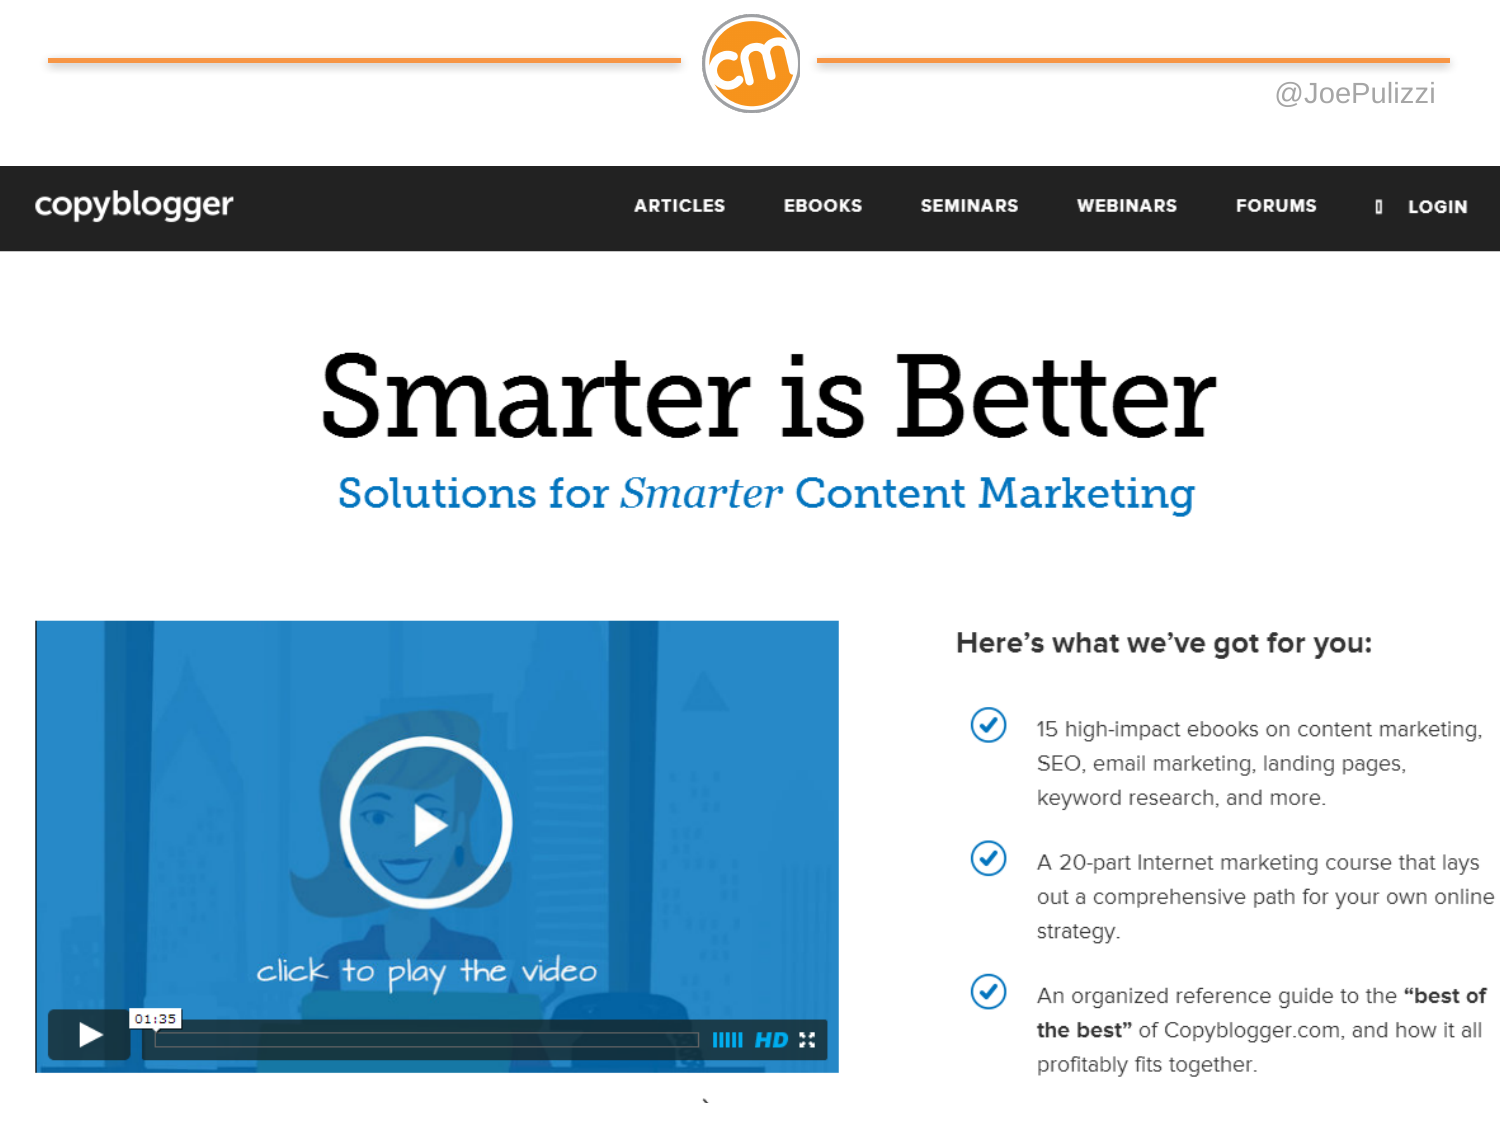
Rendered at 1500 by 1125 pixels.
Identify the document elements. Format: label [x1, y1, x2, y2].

picture [0, 166, 1500, 1103]
